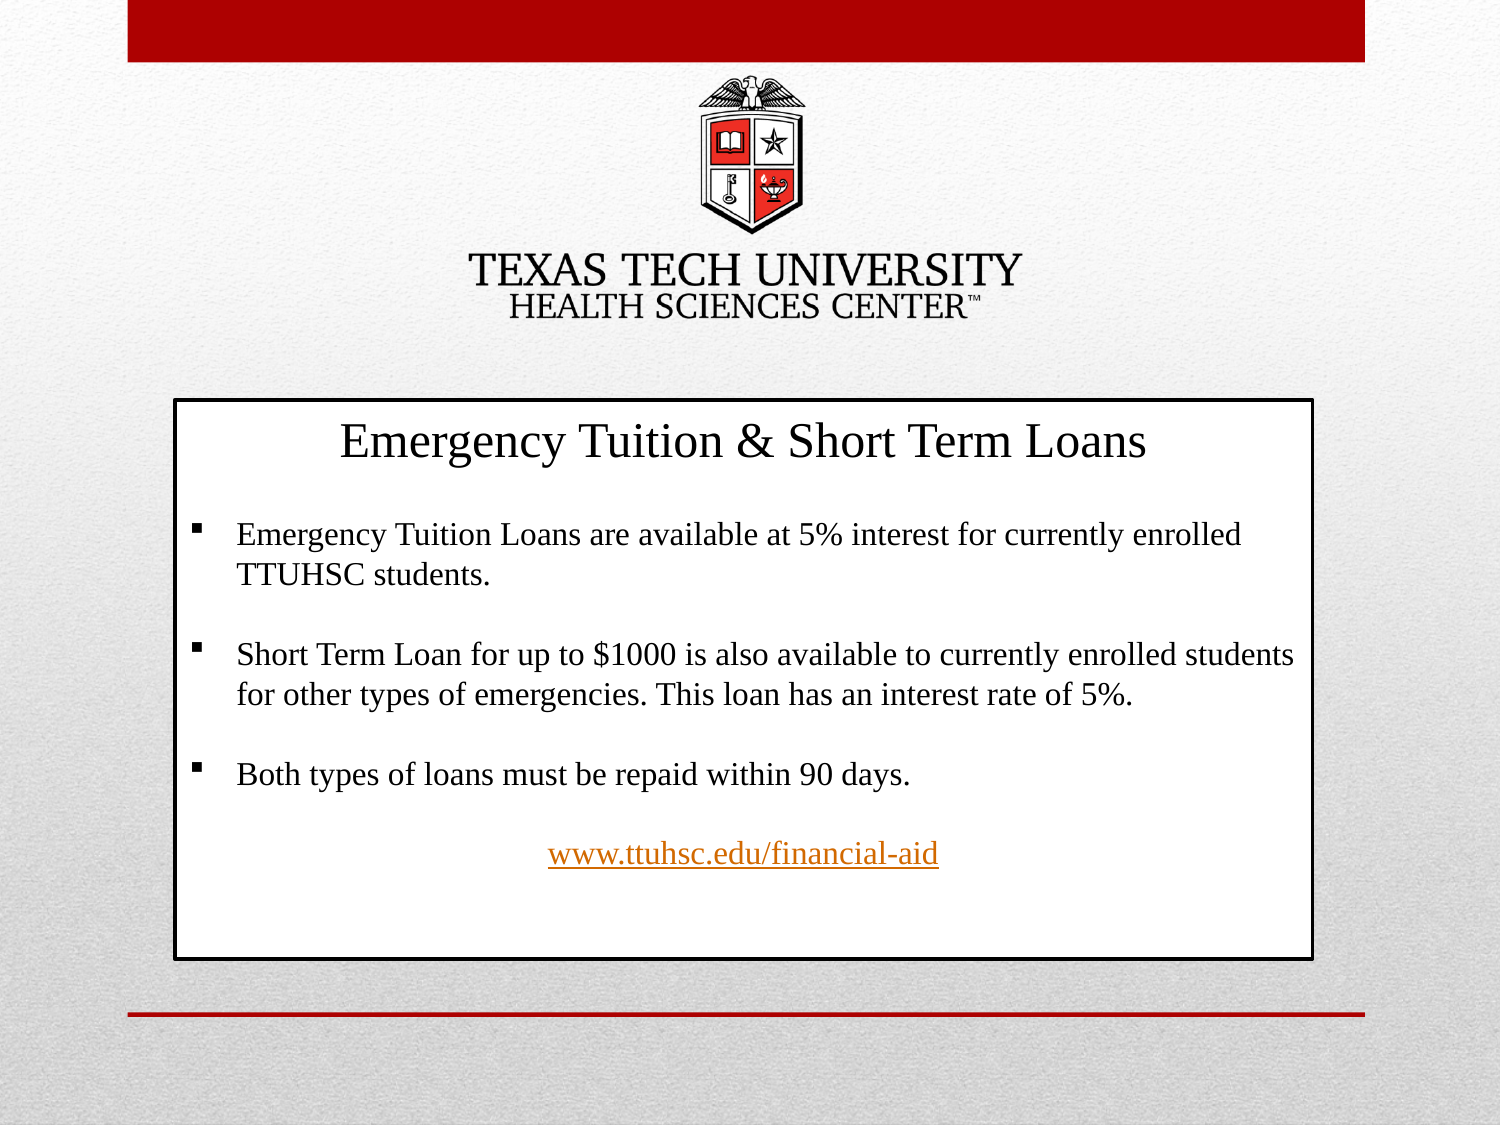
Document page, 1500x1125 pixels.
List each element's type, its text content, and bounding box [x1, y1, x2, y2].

picture [461, 69, 1026, 323]
text_box Emergency Tuition & Short Term Loans Emergency Tuition Loans are available at 5% interest for currently enrolled TTUHSC students. Short Term Loan for up to $1000 is also available to currently enrolled students for other types of emergencies. This loan has an interest rate of 5%. Both types of loans must be repaid within 90 days. www.ttuhsc.edu/financial-aid [173, 398, 1314, 961]
